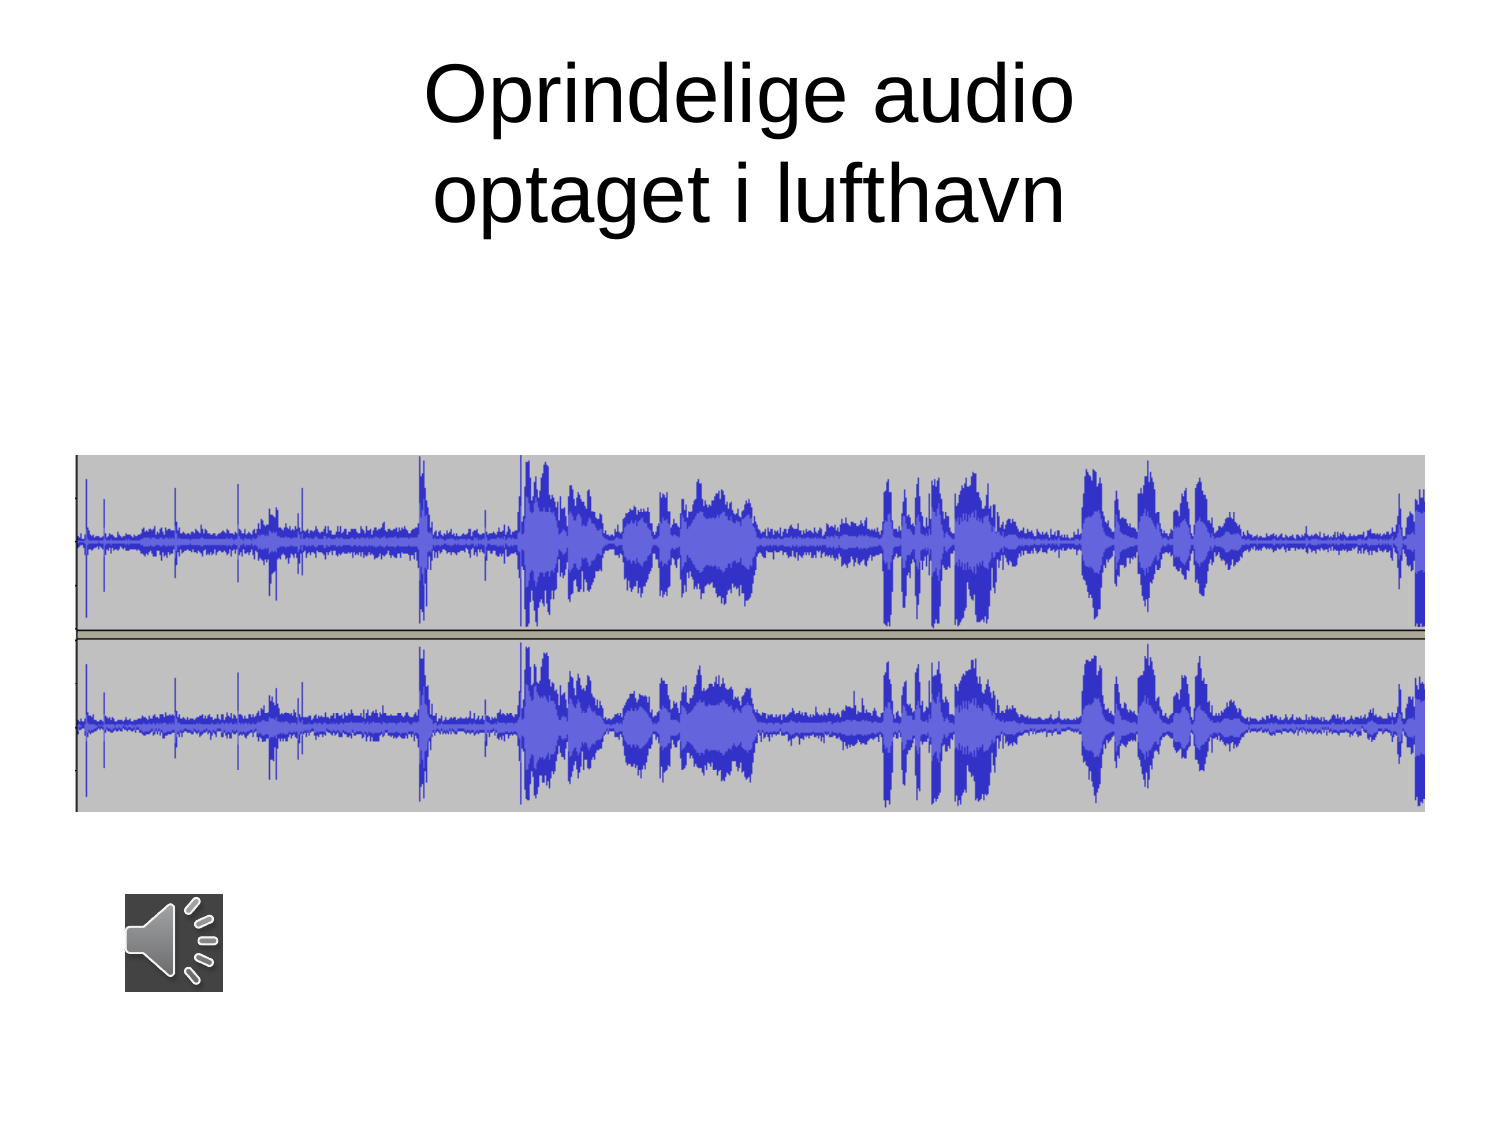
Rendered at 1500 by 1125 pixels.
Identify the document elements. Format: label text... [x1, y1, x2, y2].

picture [123, 893, 224, 994]
title Oprindelige audio optaget i lufthavn [75, 45, 1425, 233]
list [74, 455, 1425, 812]
